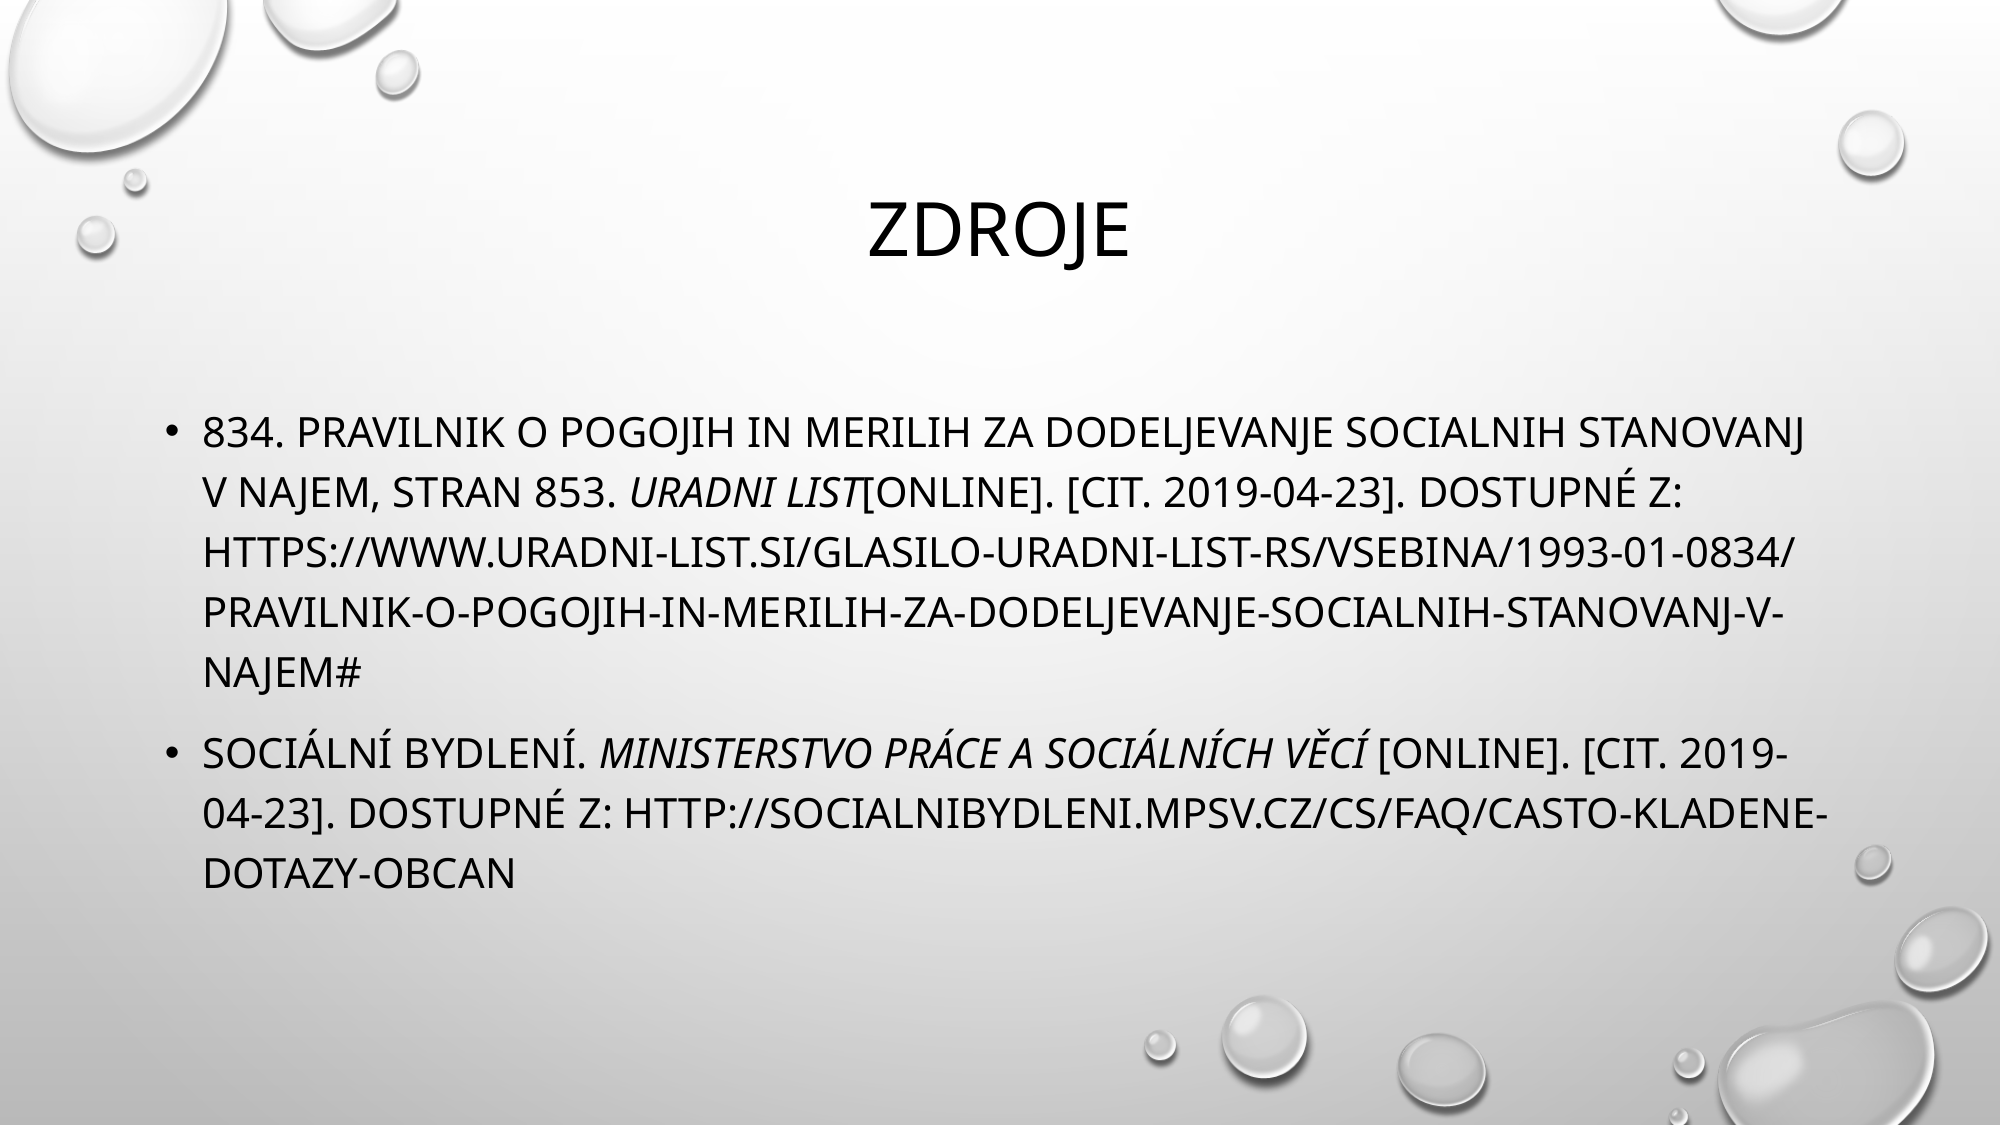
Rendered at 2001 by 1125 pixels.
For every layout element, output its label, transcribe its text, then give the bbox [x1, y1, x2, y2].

picture [0, 0, 2000, 1125]
list 834. Pravilnik o pogojih in merilih za dodeljevanje socialnih stanovanj v najem, stran 853. Uradni list[online]. [cit. 2019-04-23]. Dostupné z: https://www.uradni-list.si/glasilo-uradni-list-rs/vsebina/1993-01-0834/pravilnik-o-pogojih-in-merilih-za-dodeljevanje-socialnih-stanovanj-v-najem# Sociální bydlení. Ministerstvo práce a sociálních věcí [online]. [cit. 2019-04-23]. Dostupné z: http://socialnibydleni.mpsv.cz/cs/faq/casto-kladene-dotazy-obcan [149, 388, 1850, 950]
title zdroje [149, 101, 1851, 364]
